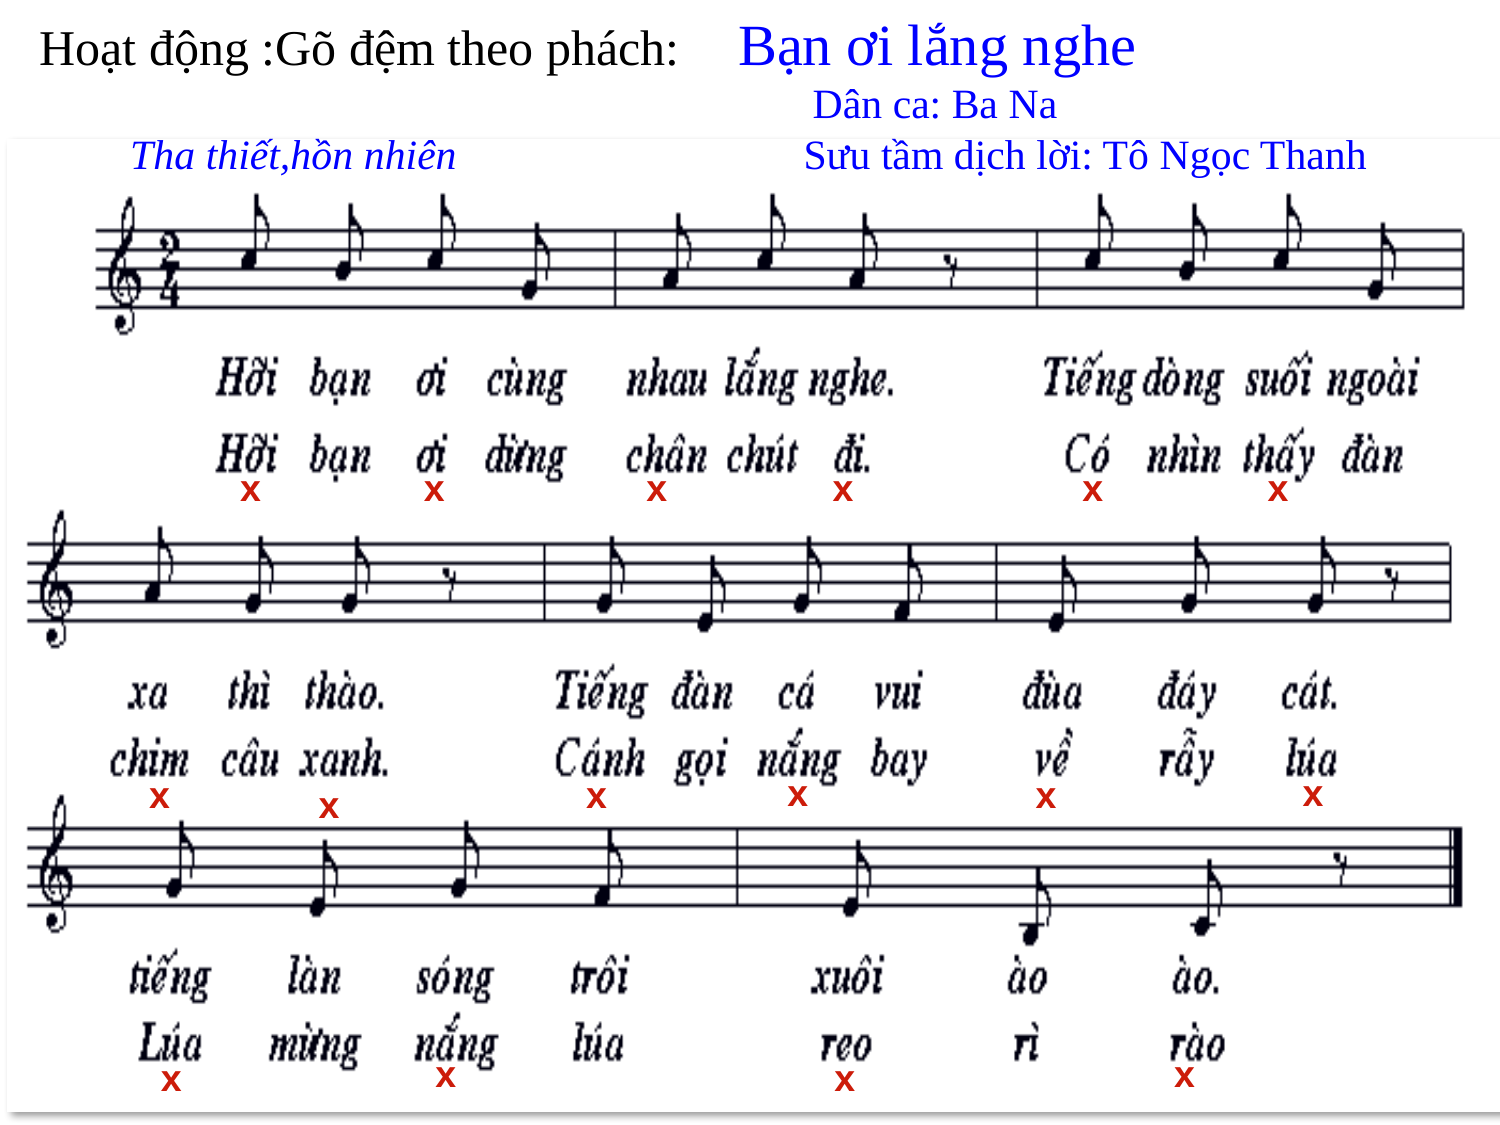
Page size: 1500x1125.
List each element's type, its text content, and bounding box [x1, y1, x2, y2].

picture [6, 139, 1500, 1113]
text_box Hoạt động :Gõ đệm theo phách: Bạn ơi lắng nghe Dân ca: Ba Na Tha thiết,hồn nhiên Sưu tầm dịch lời: Tô Ngọc Thanh [0, 0, 1500, 185]
